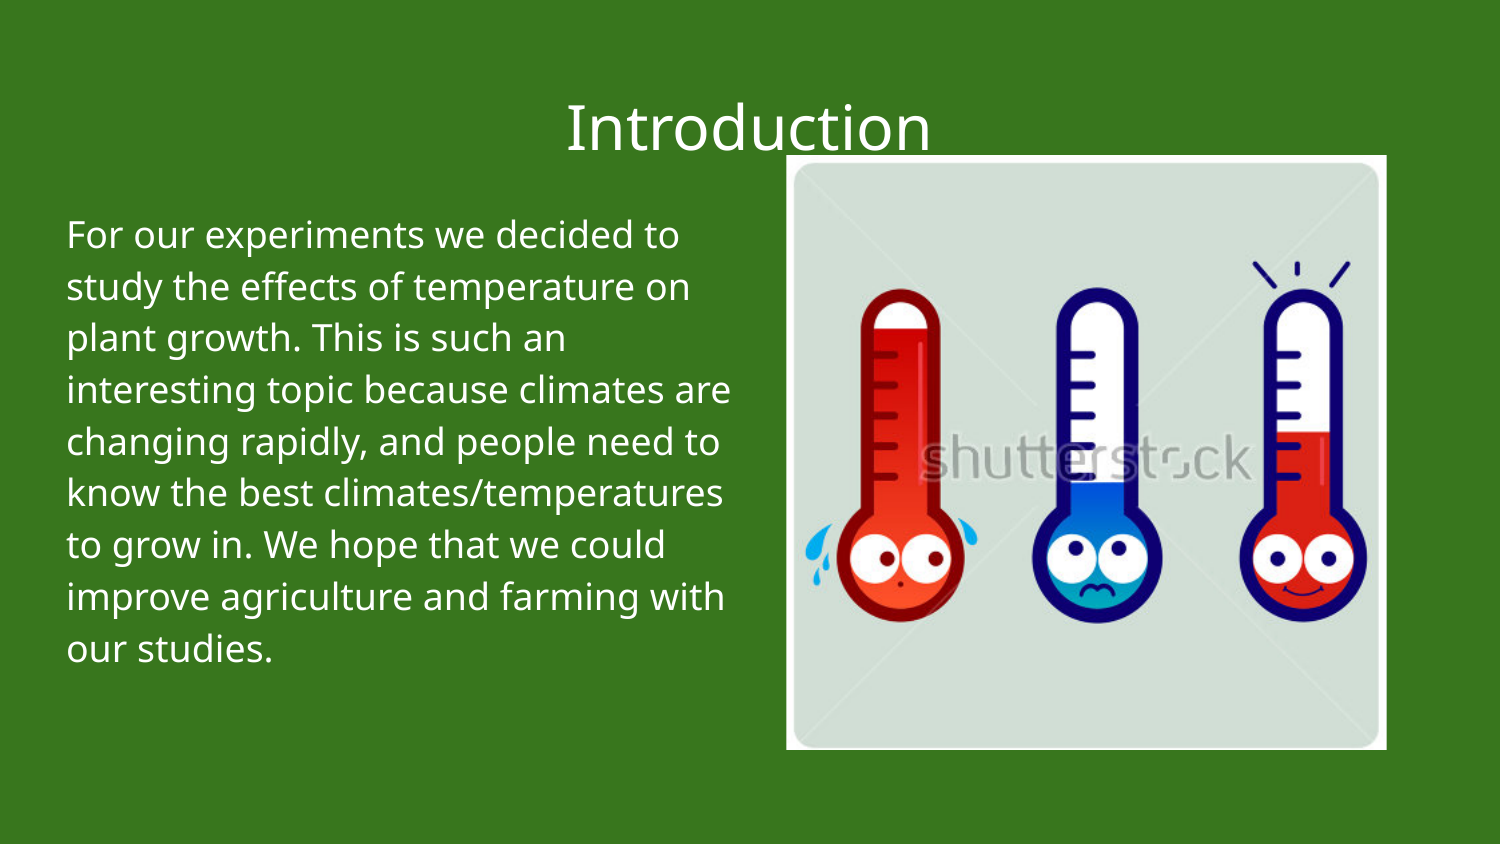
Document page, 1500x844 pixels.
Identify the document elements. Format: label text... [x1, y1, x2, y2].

title Introduction [51, 72, 1449, 167]
list For our experiments we decided to study the effects of temperature on plant growth. This is such an interesting topic because climates are changing rapidly, and people need to know the best climates/temperatures to grow in. We hope that we could improve agriculture and farming with our studies. [51, 189, 750, 750]
picture [786, 155, 1387, 750]
